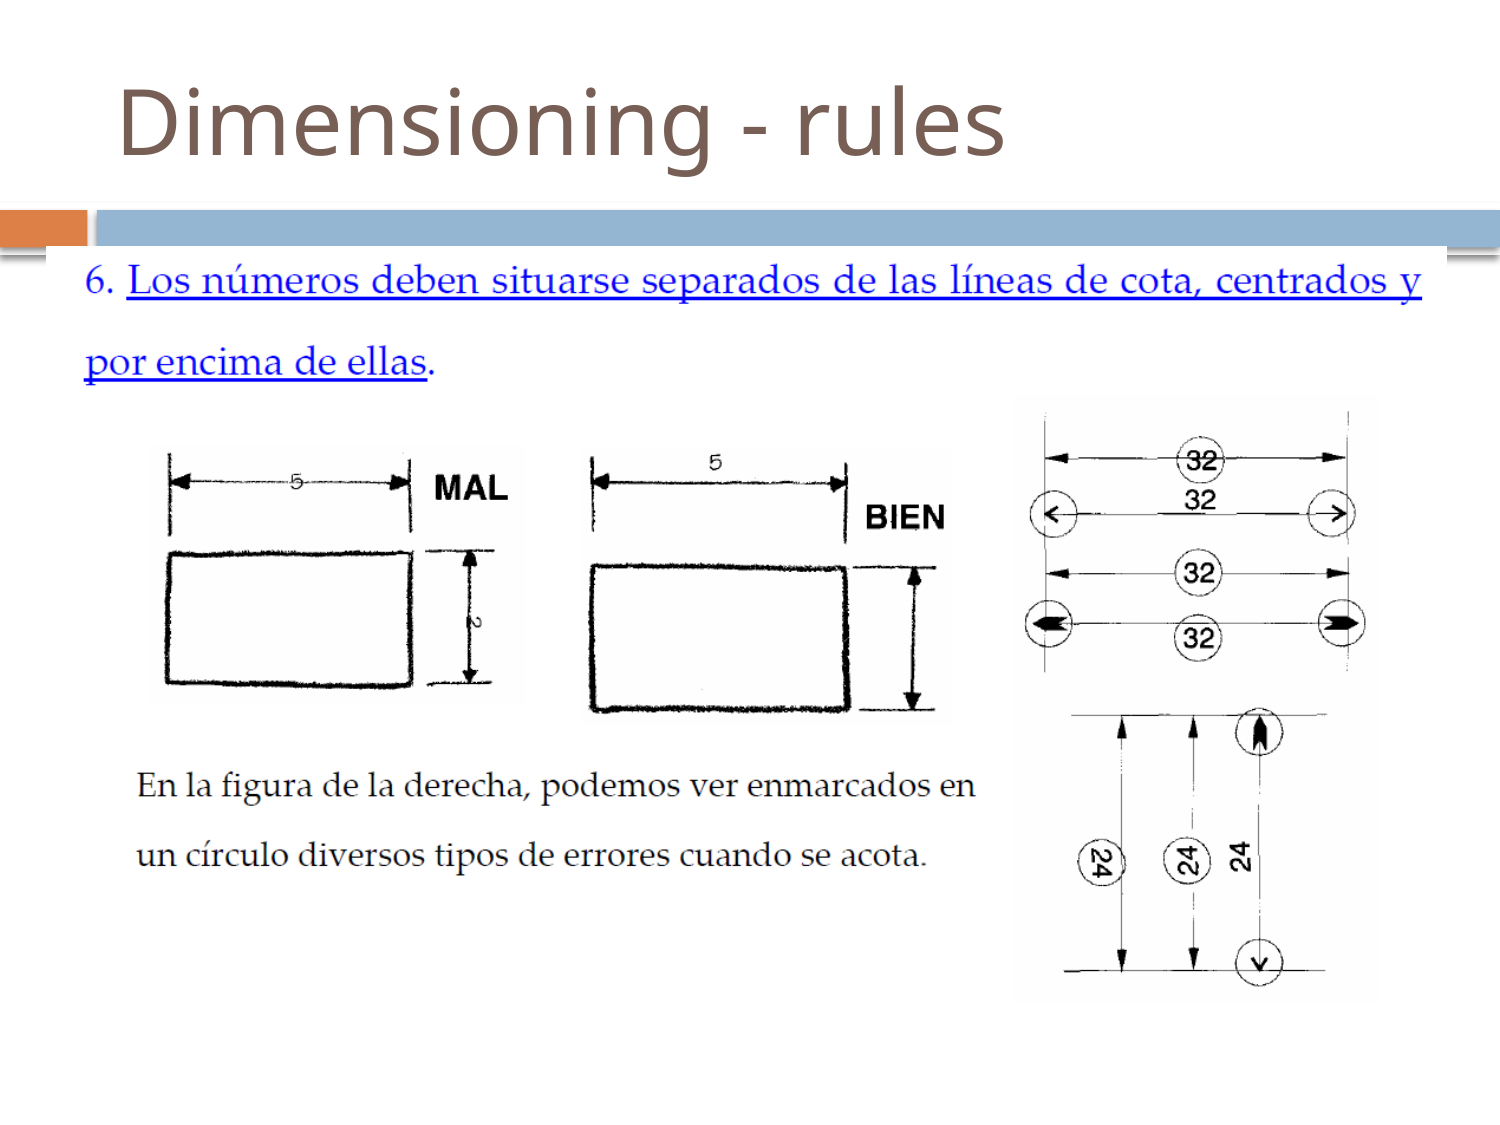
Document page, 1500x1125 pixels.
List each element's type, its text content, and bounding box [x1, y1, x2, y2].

picture [46, 245, 1448, 1009]
title Dimensioning - rules [100, 37, 1438, 200]
